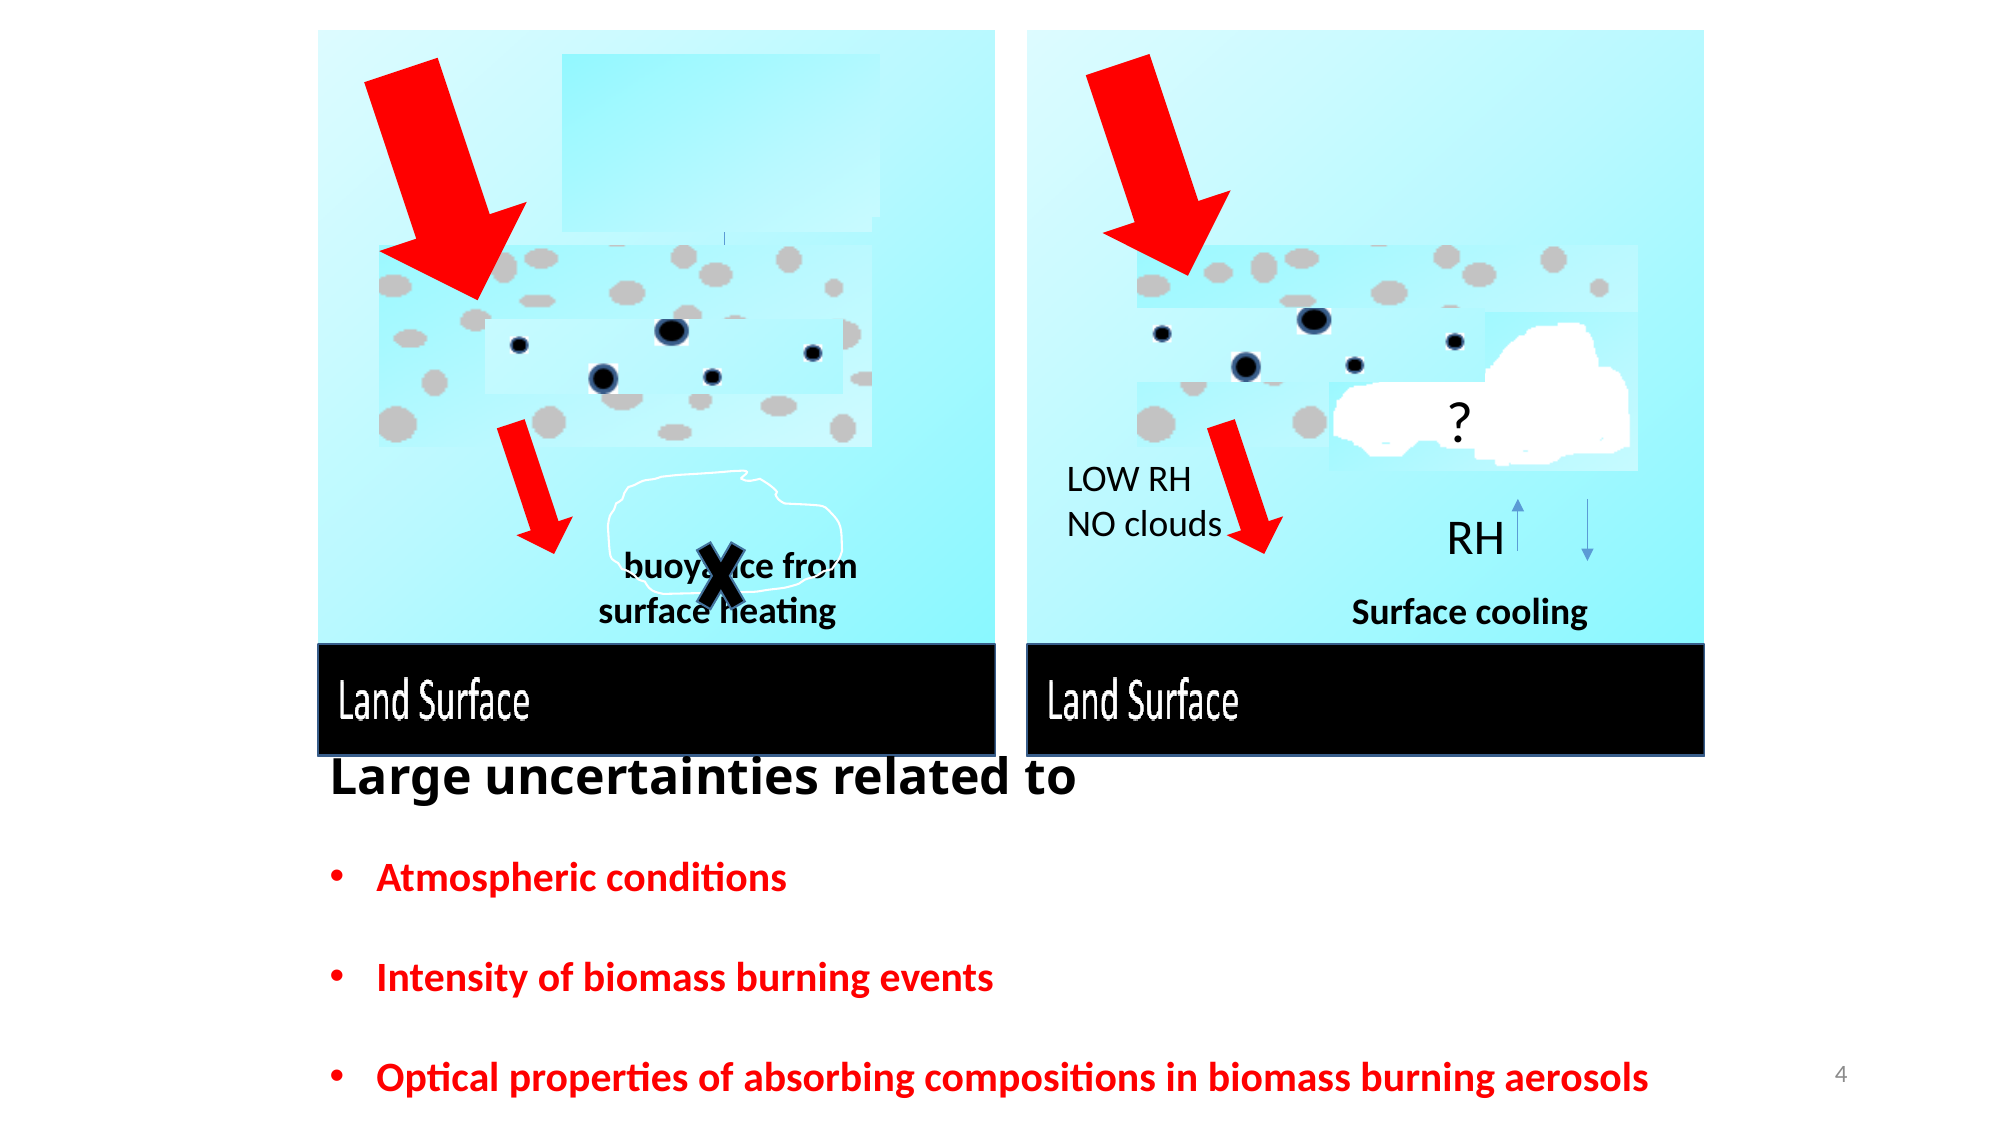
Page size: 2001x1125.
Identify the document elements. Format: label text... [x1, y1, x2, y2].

slide_number 4 [1412, 1042, 1863, 1103]
picture [314, 24, 1000, 763]
text_box Large uncertainties related to Atmospheric conditions Intensity of biomass burning events Optical properties of absorbing compositions in biomass burning aerosols [314, 737, 1709, 1125]
picture [1023, 24, 1709, 763]
